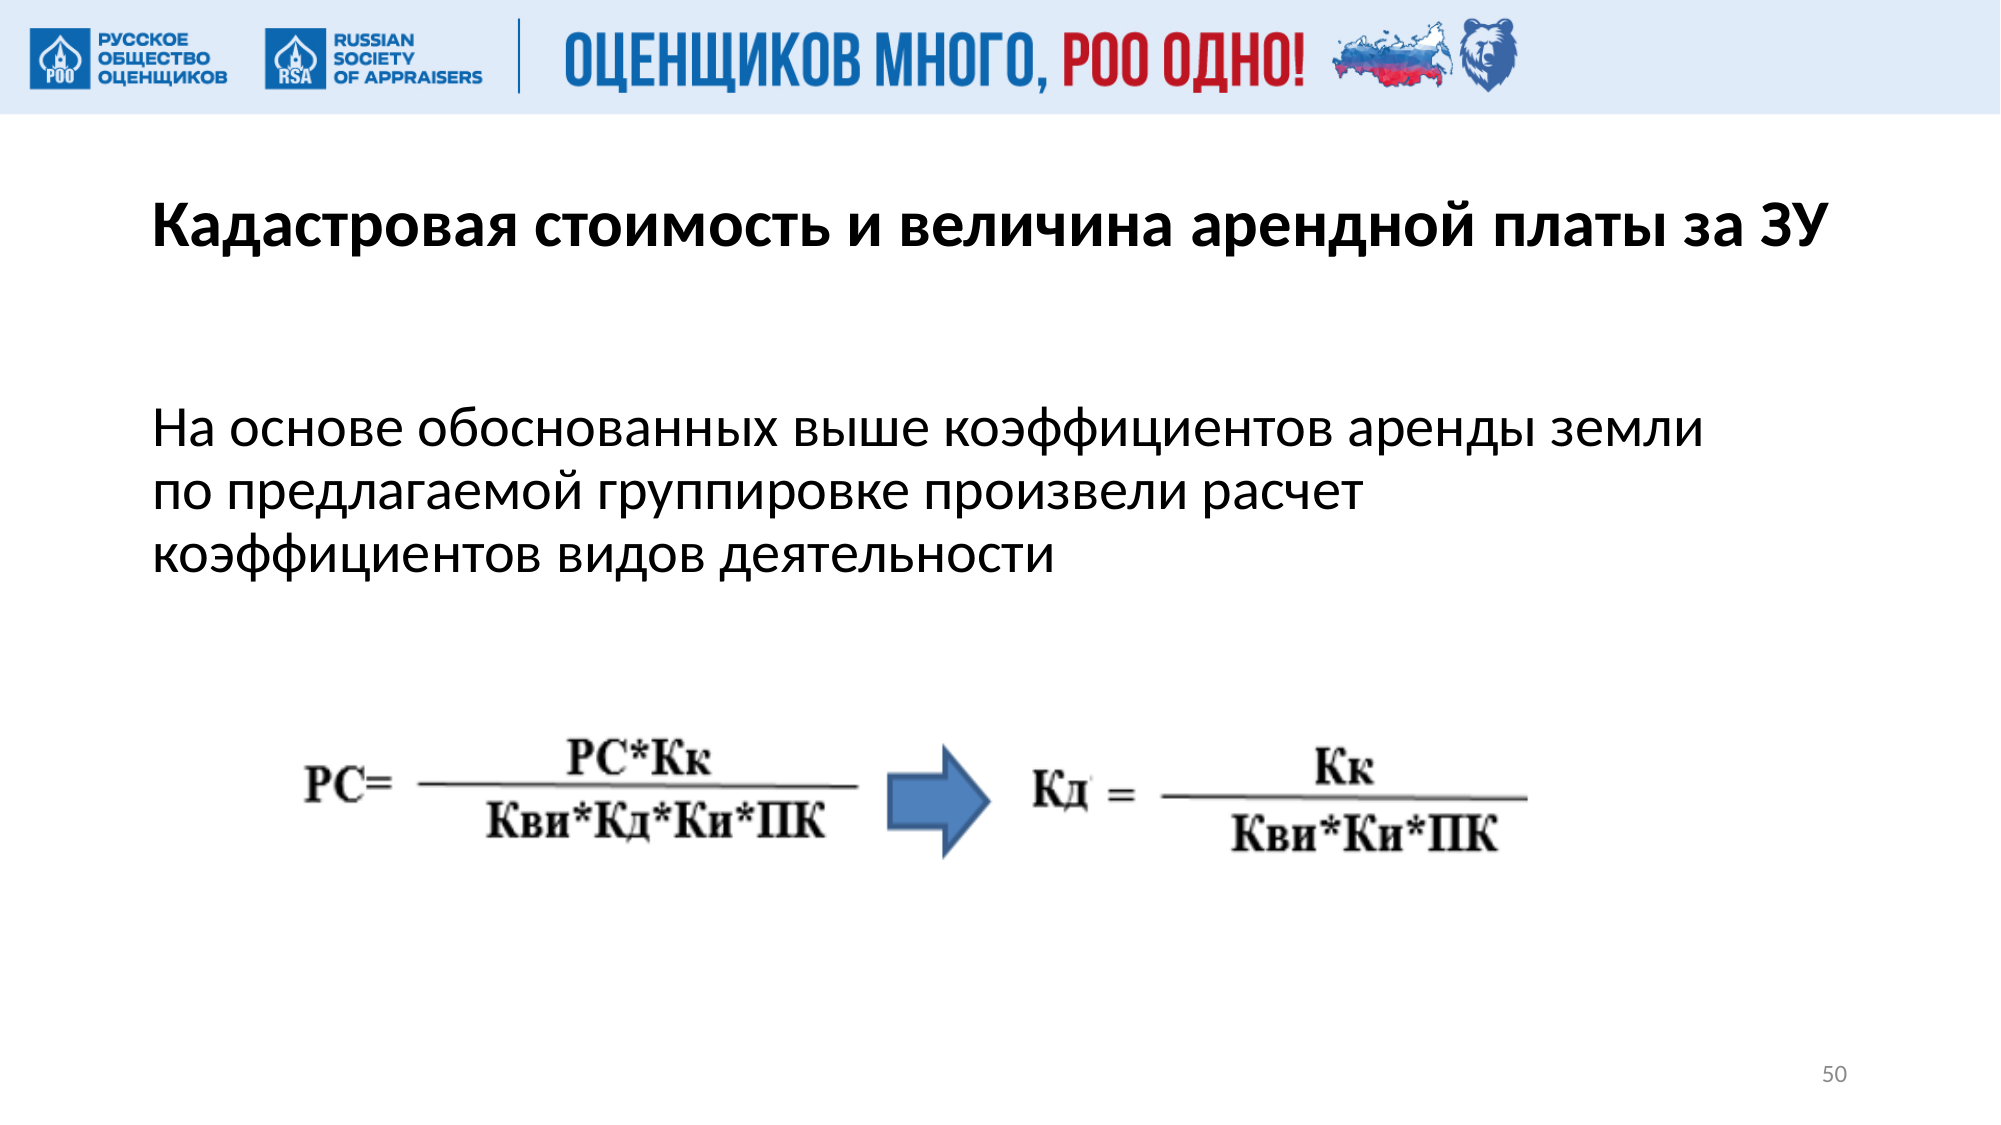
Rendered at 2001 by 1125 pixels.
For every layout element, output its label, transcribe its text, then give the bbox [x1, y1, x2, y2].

list На основе обоснованных выше коэффициентов аренды земли по предлагаемой группировке произвели расчет коэффициентов видов деятельности [137, 388, 1774, 646]
title Кадастровая стоимость и величина арендной платы за ЗУ [137, 149, 1863, 300]
slide_number 50 [1412, 1042, 1863, 1103]
picture [0, 0, 2001, 1125]
